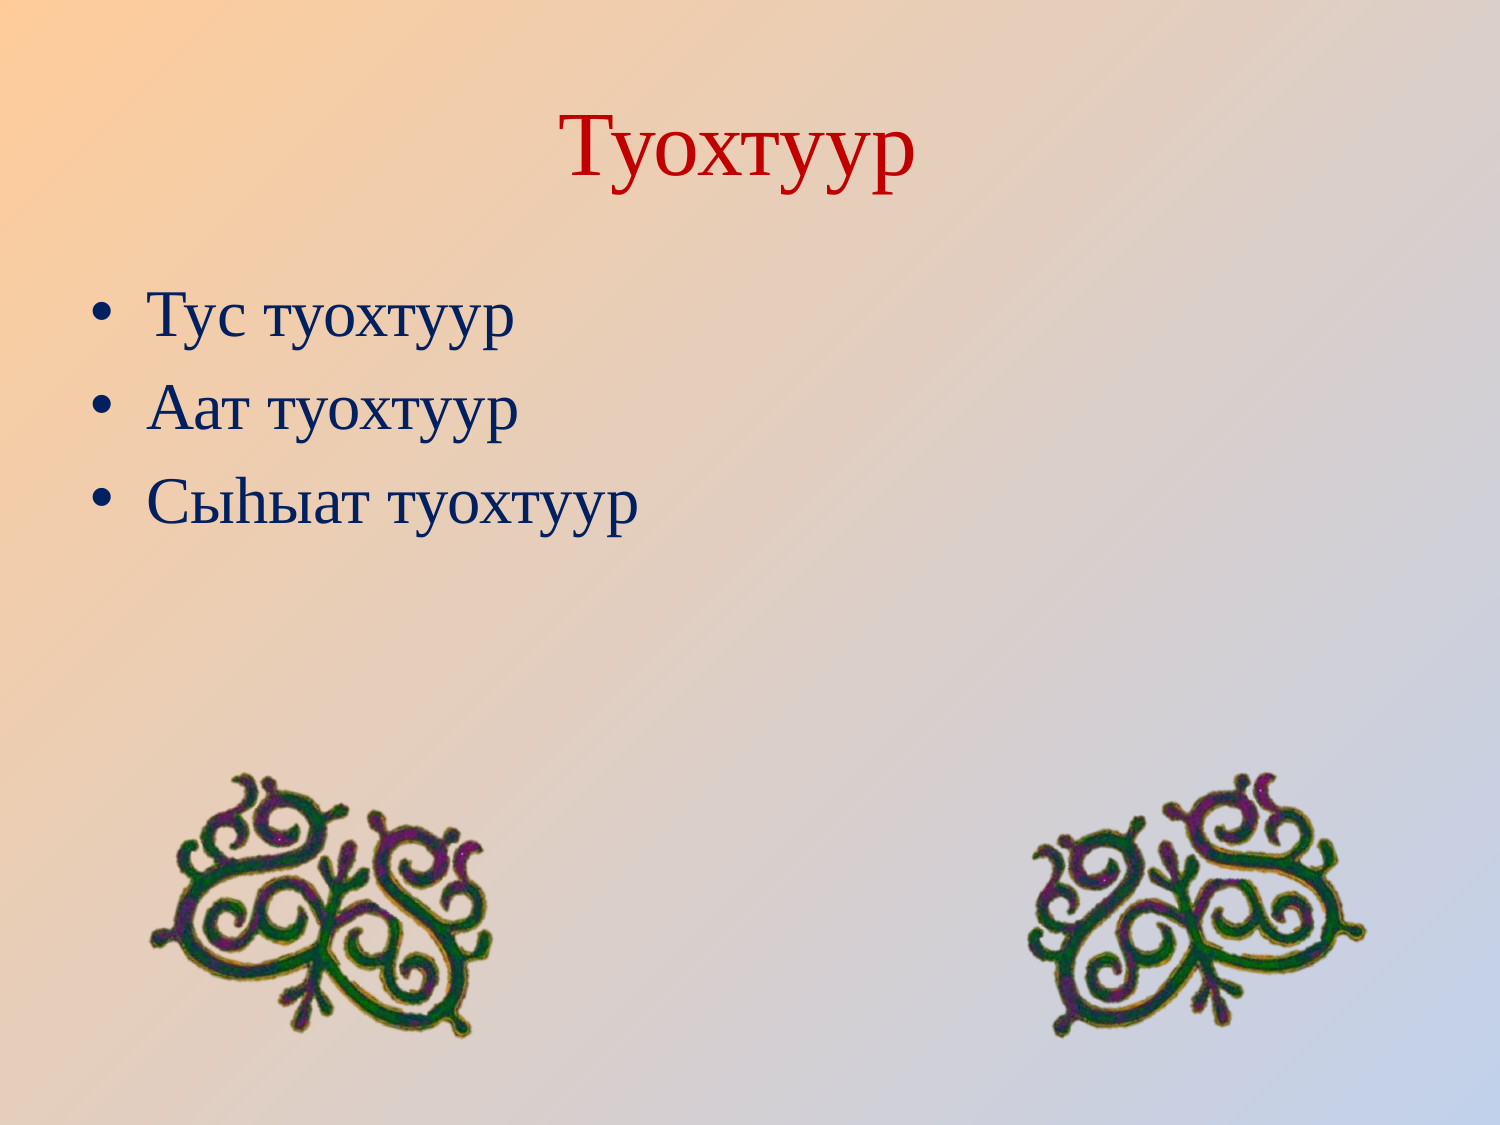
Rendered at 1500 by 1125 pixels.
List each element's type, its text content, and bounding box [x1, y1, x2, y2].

list Тус туохтуур Аат туохтуур Сыһыат туохтуур [75, 262, 1425, 1005]
picture [933, 699, 1433, 1112]
picture [83, 710, 579, 1102]
title Туохтуур [75, 45, 1425, 233]
